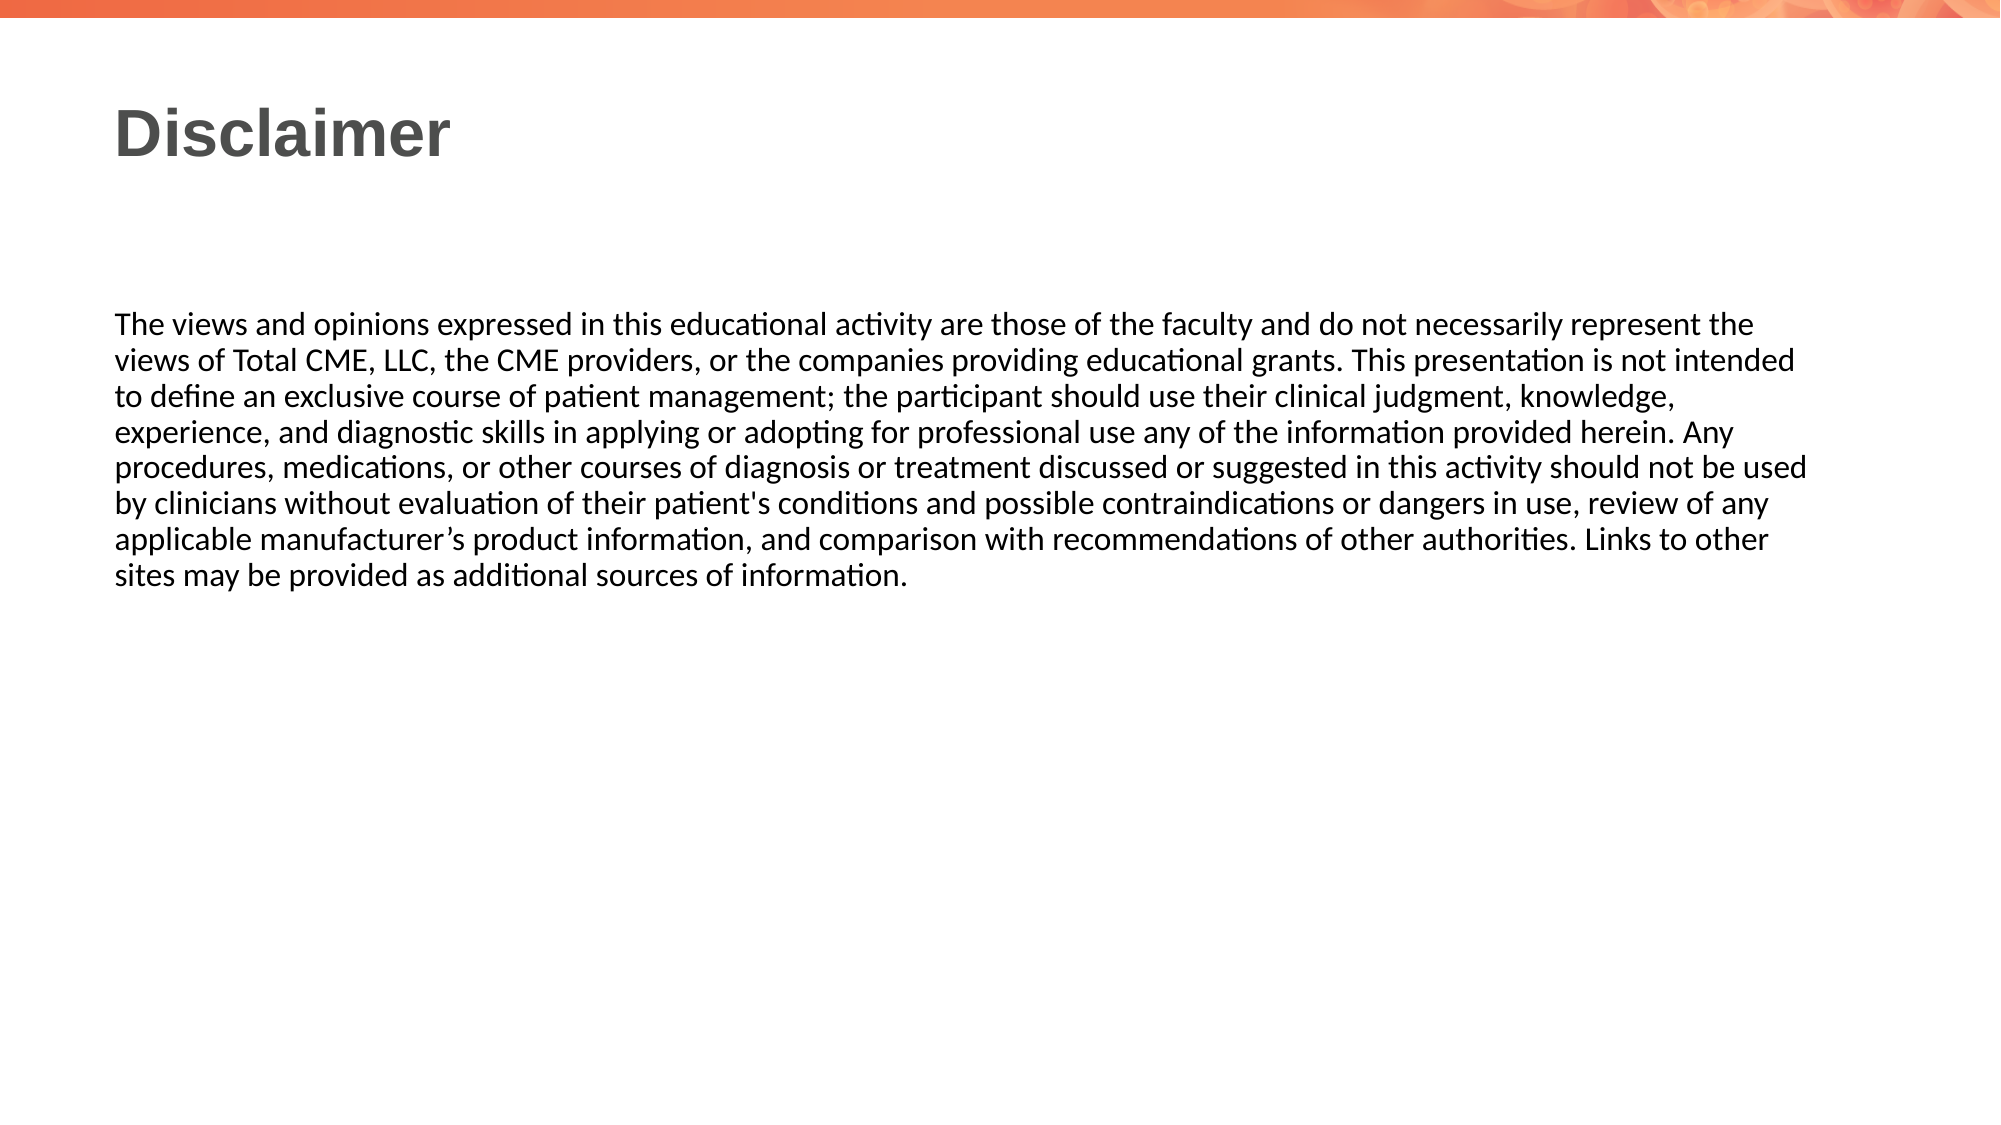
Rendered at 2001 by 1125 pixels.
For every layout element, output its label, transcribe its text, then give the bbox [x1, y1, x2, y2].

title Disclaimer [99, 32, 1863, 228]
text_box The views and opinions expressed in this educational activity are those of the faculty and do not necessarily represent the views of Total CME, LLC, the CME providers, or the companies providing educational grants. This presentation is not intended to define an exclusive course of patient management; the participant should use their clinical judgment, knowledge, experience, and diagnostic skills in applying or adopting for professional use any of the information provided herein. Any procedures, medications, or other courses of diagnosis or treatment discussed or suggested in this activity should not be used by clinicians without evaluation of their patient's conditions and possible contraindications or dangers in use, review of any applicable manufacturer’s product information, and comparison with recommendations of other authorities. Links to other sites may be provided as additional sources of information. [99, 299, 1825, 767]
picture [0, 0, 2000, 18]
